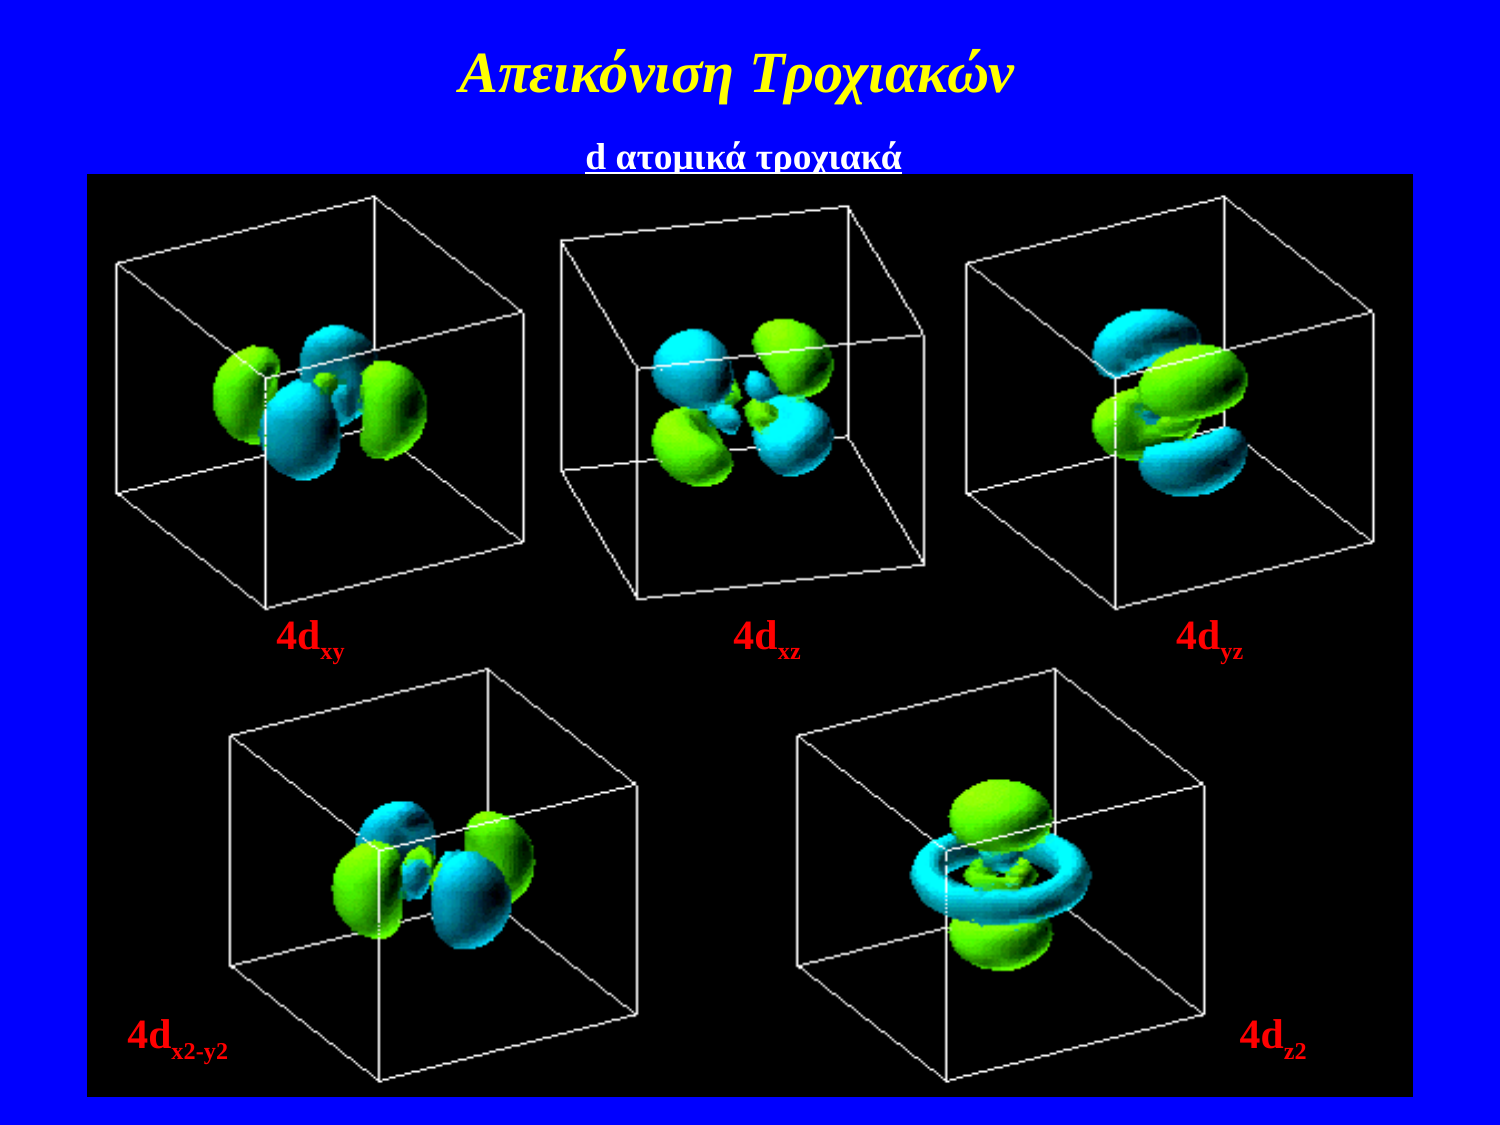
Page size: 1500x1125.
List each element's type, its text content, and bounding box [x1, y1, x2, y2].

text_box Απεικόνιση Τροχιακών [99, 24, 1375, 113]
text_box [87, 174, 1413, 1097]
text_box d ατομικά τροχιακά [74, 124, 1413, 185]
